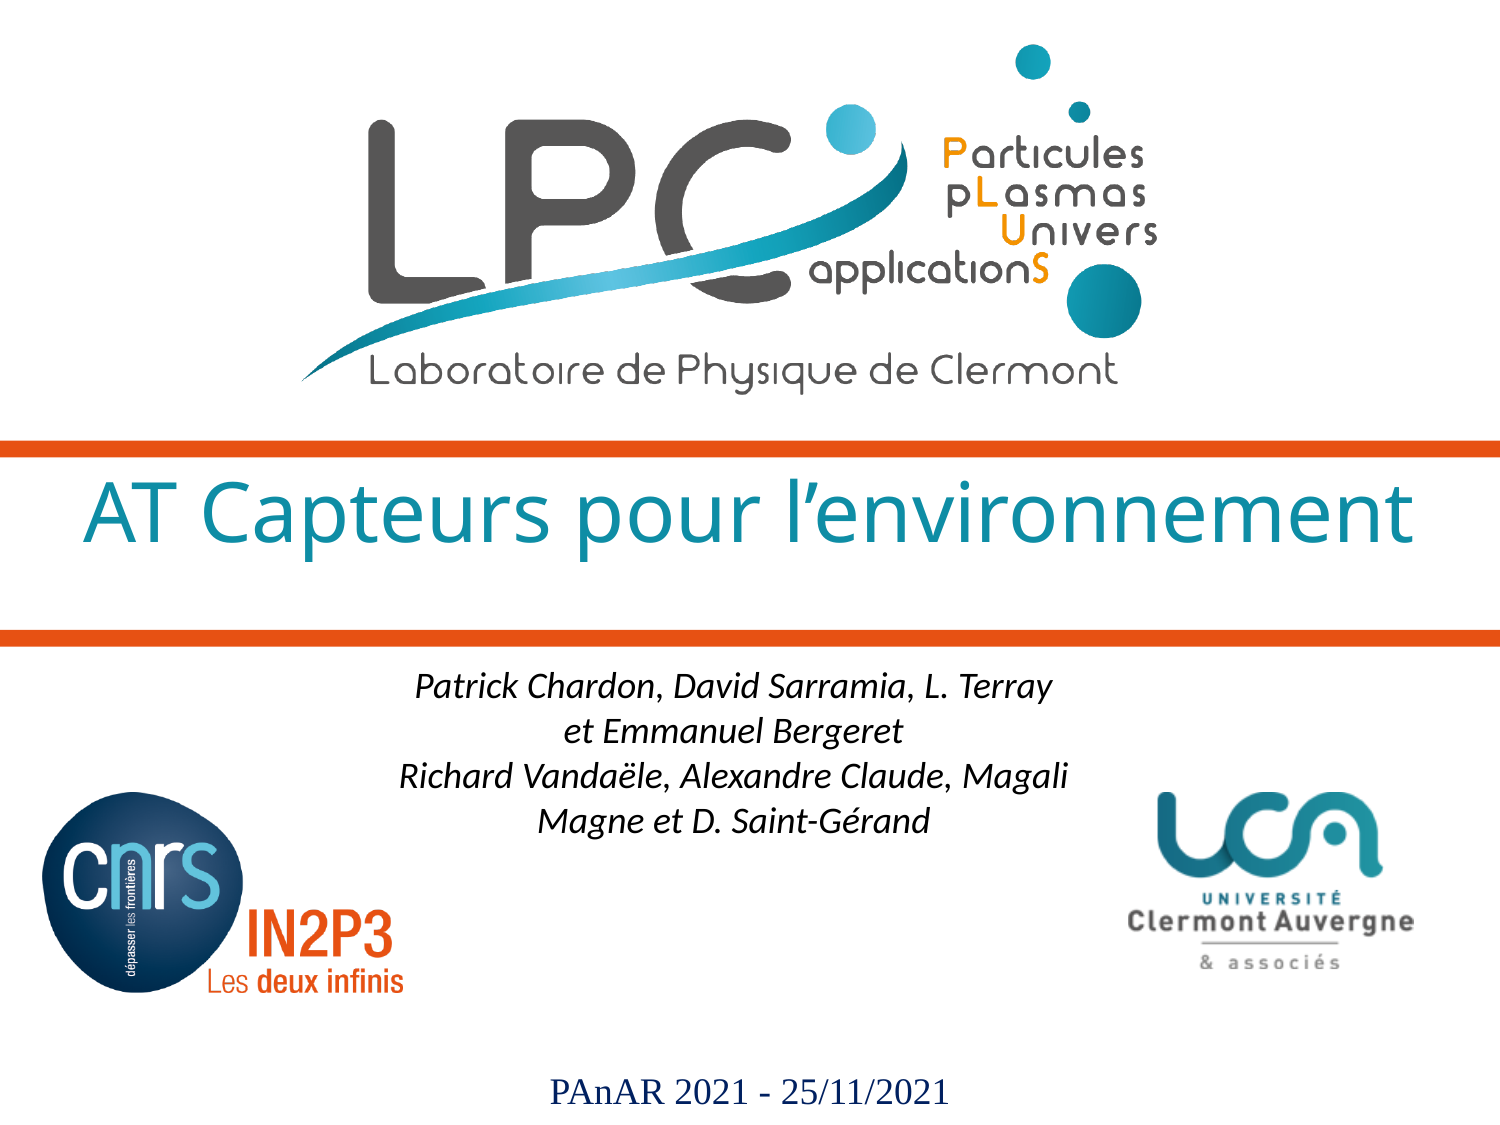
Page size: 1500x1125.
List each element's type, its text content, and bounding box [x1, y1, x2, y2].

picture [298, 39, 1169, 401]
picture [42, 792, 403, 993]
text_box Patrick Chardon, David Sarramia, L. Terray et Emmanuel Bergeret Richard Vandaële, Alexandre Claude, Magali Magne et D. Saint-Gérand [383, 653, 1085, 849]
subtitle PAnAR 2021 - 25/11/2021 [187, 1064, 1313, 1125]
text_box [0, 629, 1500, 647]
text_box AT Capteurs pour l’environnement [0, 458, 1500, 567]
text_box [0, 440, 1500, 458]
picture [1128, 792, 1414, 971]
